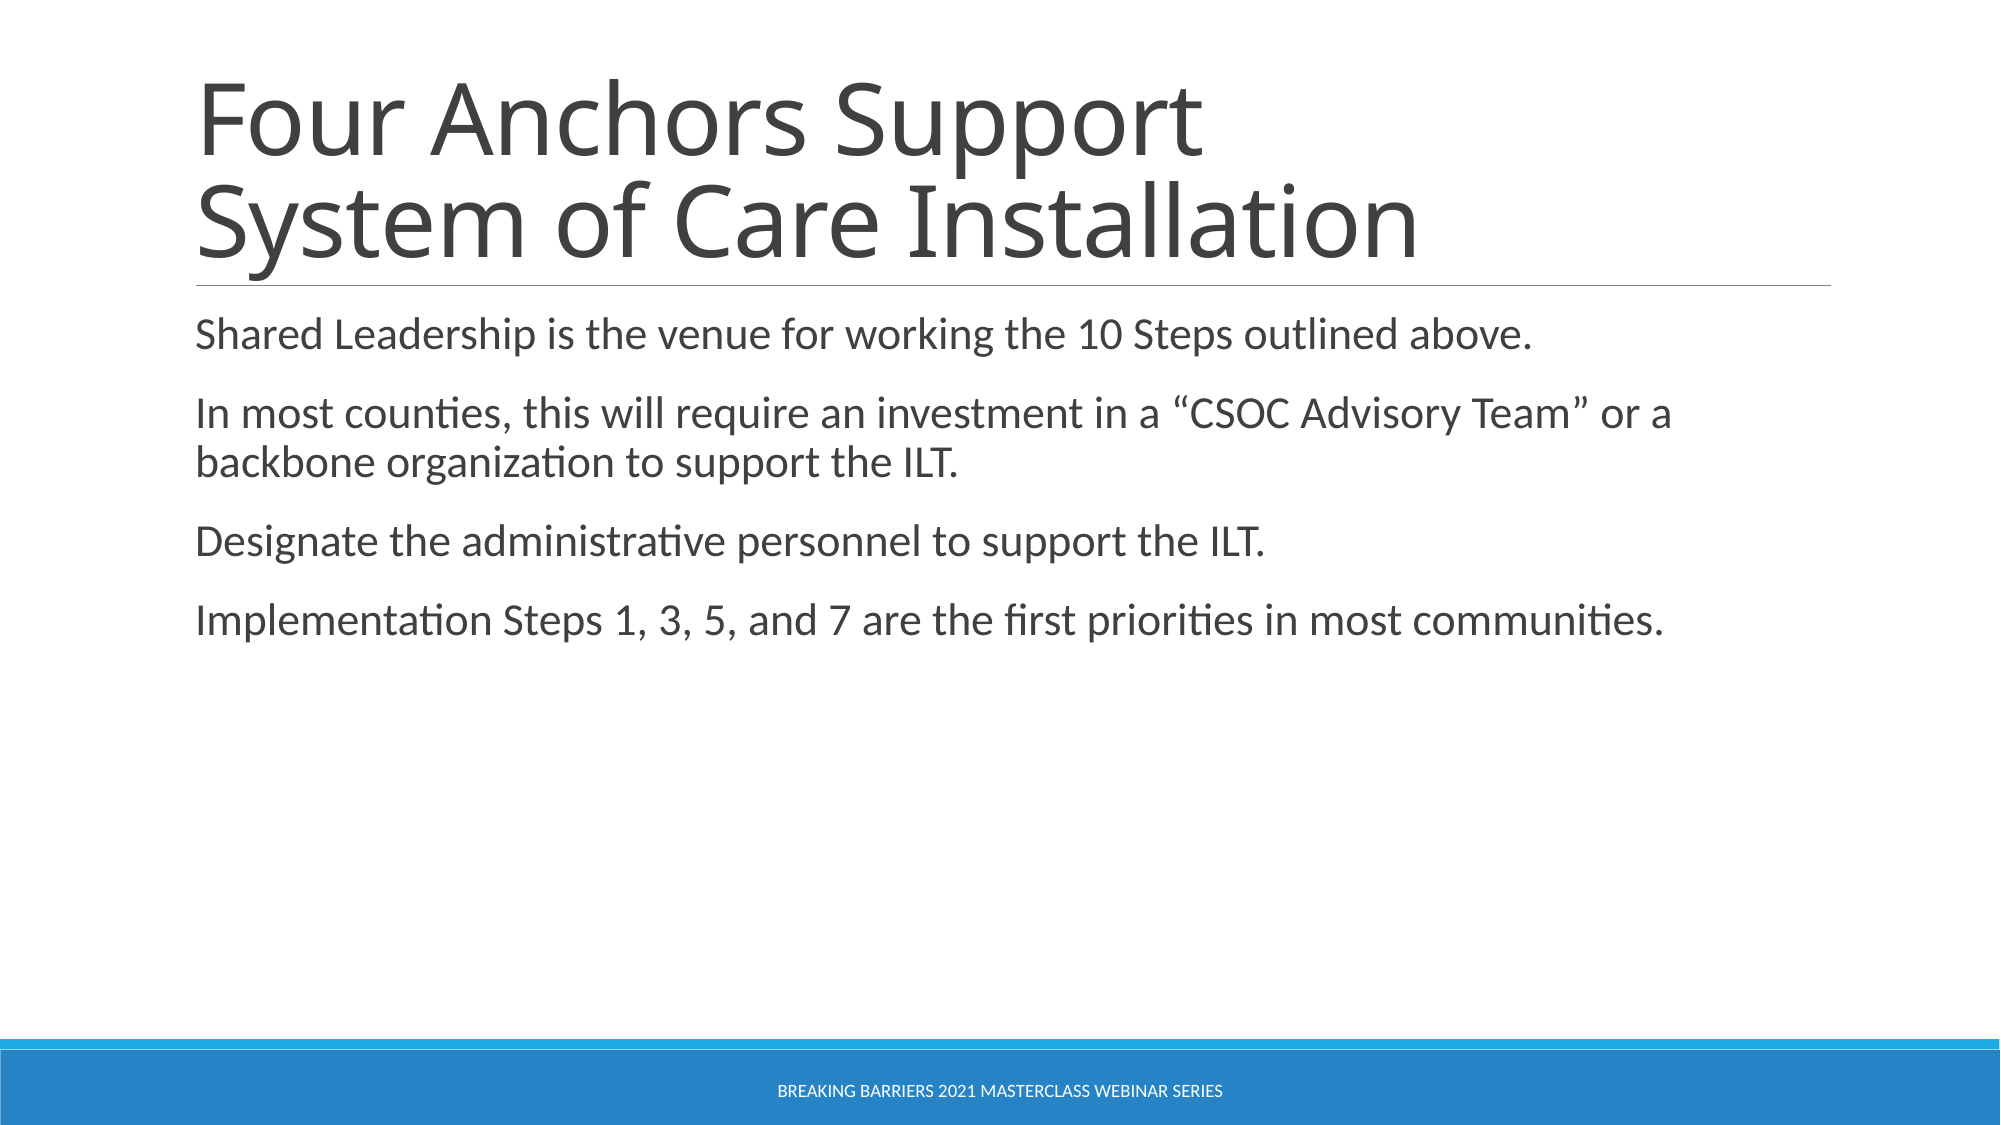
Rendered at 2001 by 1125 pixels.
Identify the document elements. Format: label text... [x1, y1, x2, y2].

list Shared Leadership is the venue for working the 10 Steps outlined above. In most counties, this will require an investment in a “CSOC Advisory Team” or a backbone organization to support the ILT. Designate the administrative personnel to support the ILT. Implementation Steps 1, 3, 5, and 7 are the first priorities in most communities. [180, 302, 1830, 963]
title Four Anchors Support System of Care Installation [180, 47, 1830, 285]
footer Breaking Barriers 2021 Masterclass Webinar Series [604, 1059, 1396, 1120]
